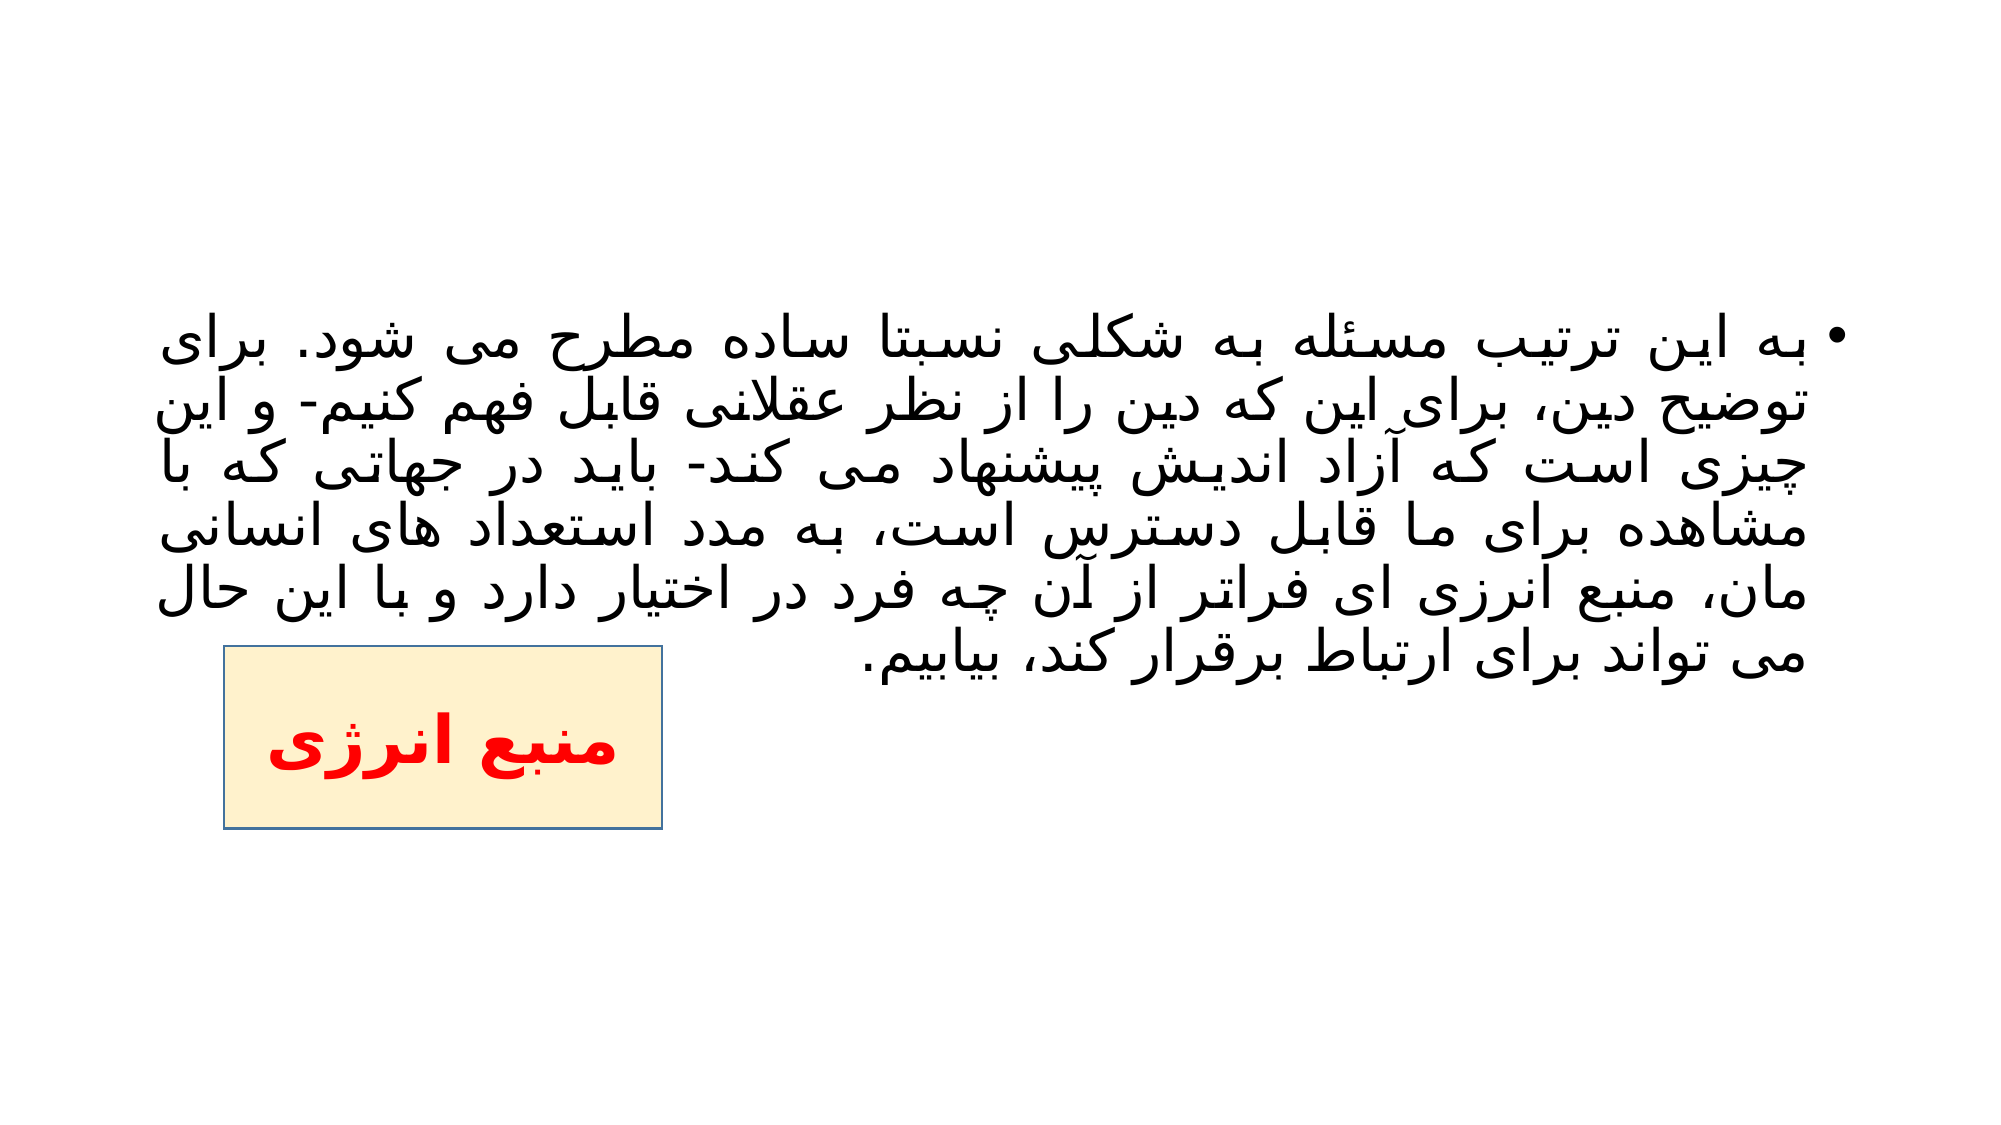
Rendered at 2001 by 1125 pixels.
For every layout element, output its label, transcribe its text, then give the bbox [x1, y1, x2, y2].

list به این ترتیب مسئله به شکلی نسبتا ساده مطرح می شود. برای توضیح دین، برای این که دین را از نظر عقلانی قابل فهم کنیم- و این چیزی است که آزاد اندیش پیشنهاد می کند- باید در جهاتی که با مشاهده برای ما قابل دسترس است، به مدد استعداد های انسانی مان، منبع انرزی ای فراتر از آن چه فرد در اختیار دارد و با این حال می تواند برای ارتباط برقرار کند، بیابیم. [137, 299, 1863, 1014]
text_box منبع انرژی [223, 645, 663, 830]
